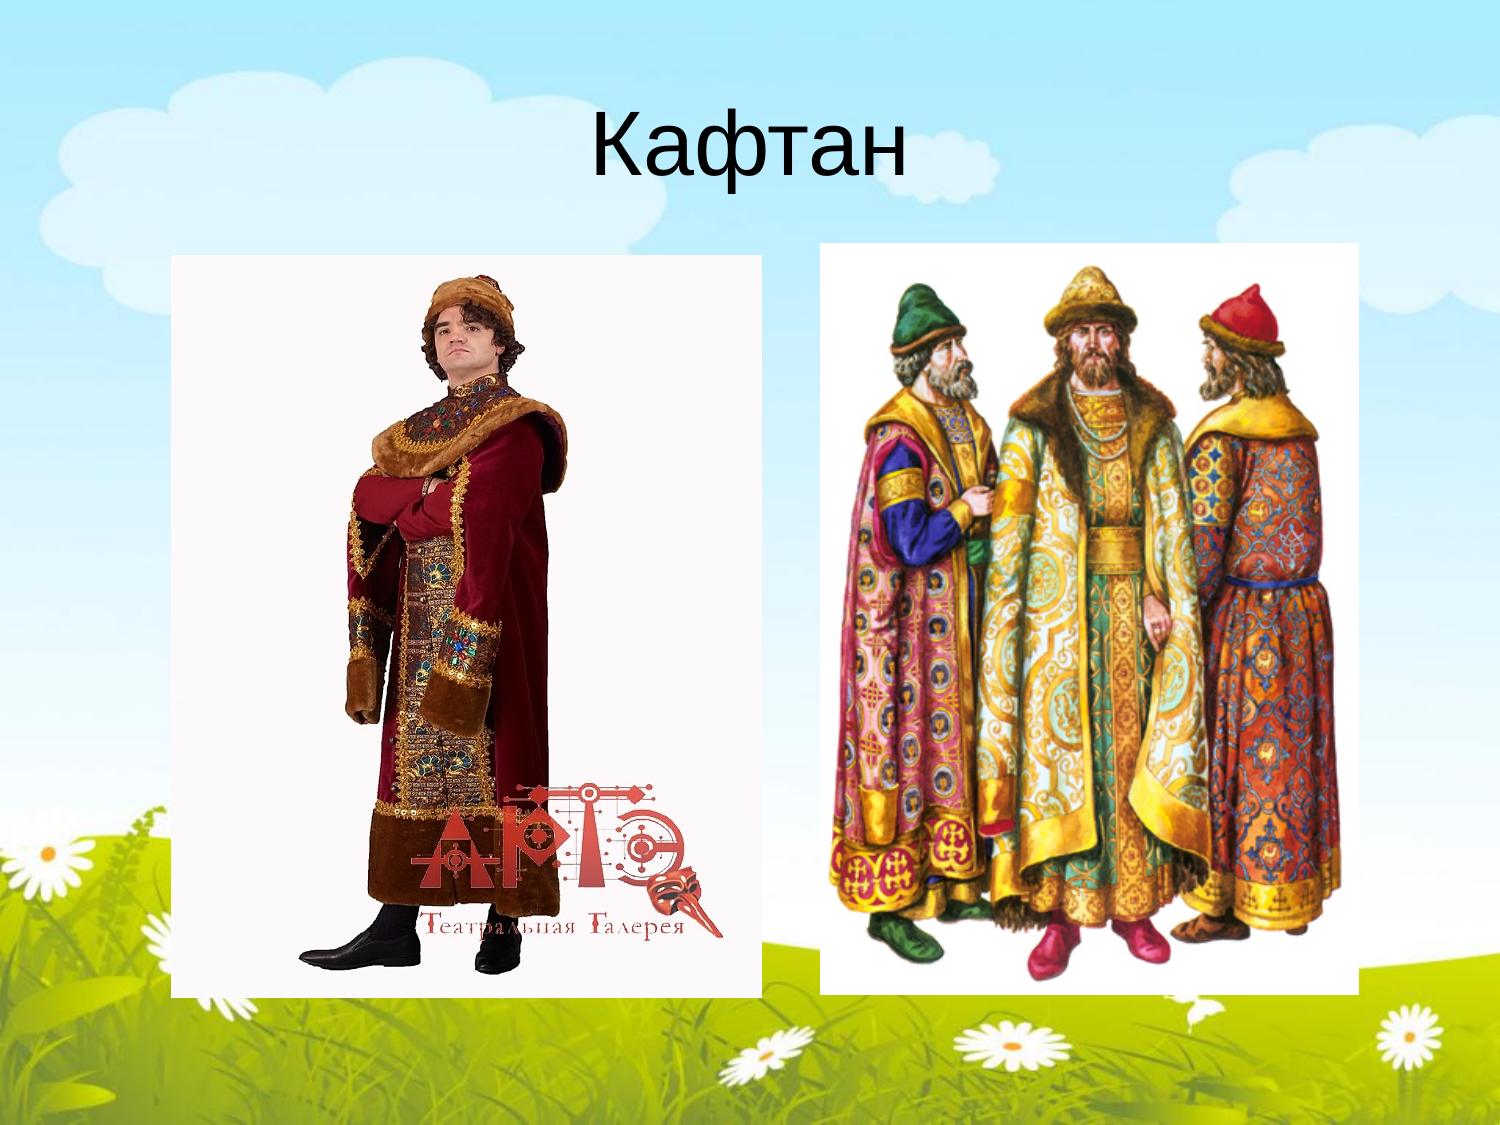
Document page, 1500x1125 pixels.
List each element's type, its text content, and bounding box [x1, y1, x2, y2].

picture [0, 0, 1500, 1125]
title Кафтан [75, 45, 1425, 233]
